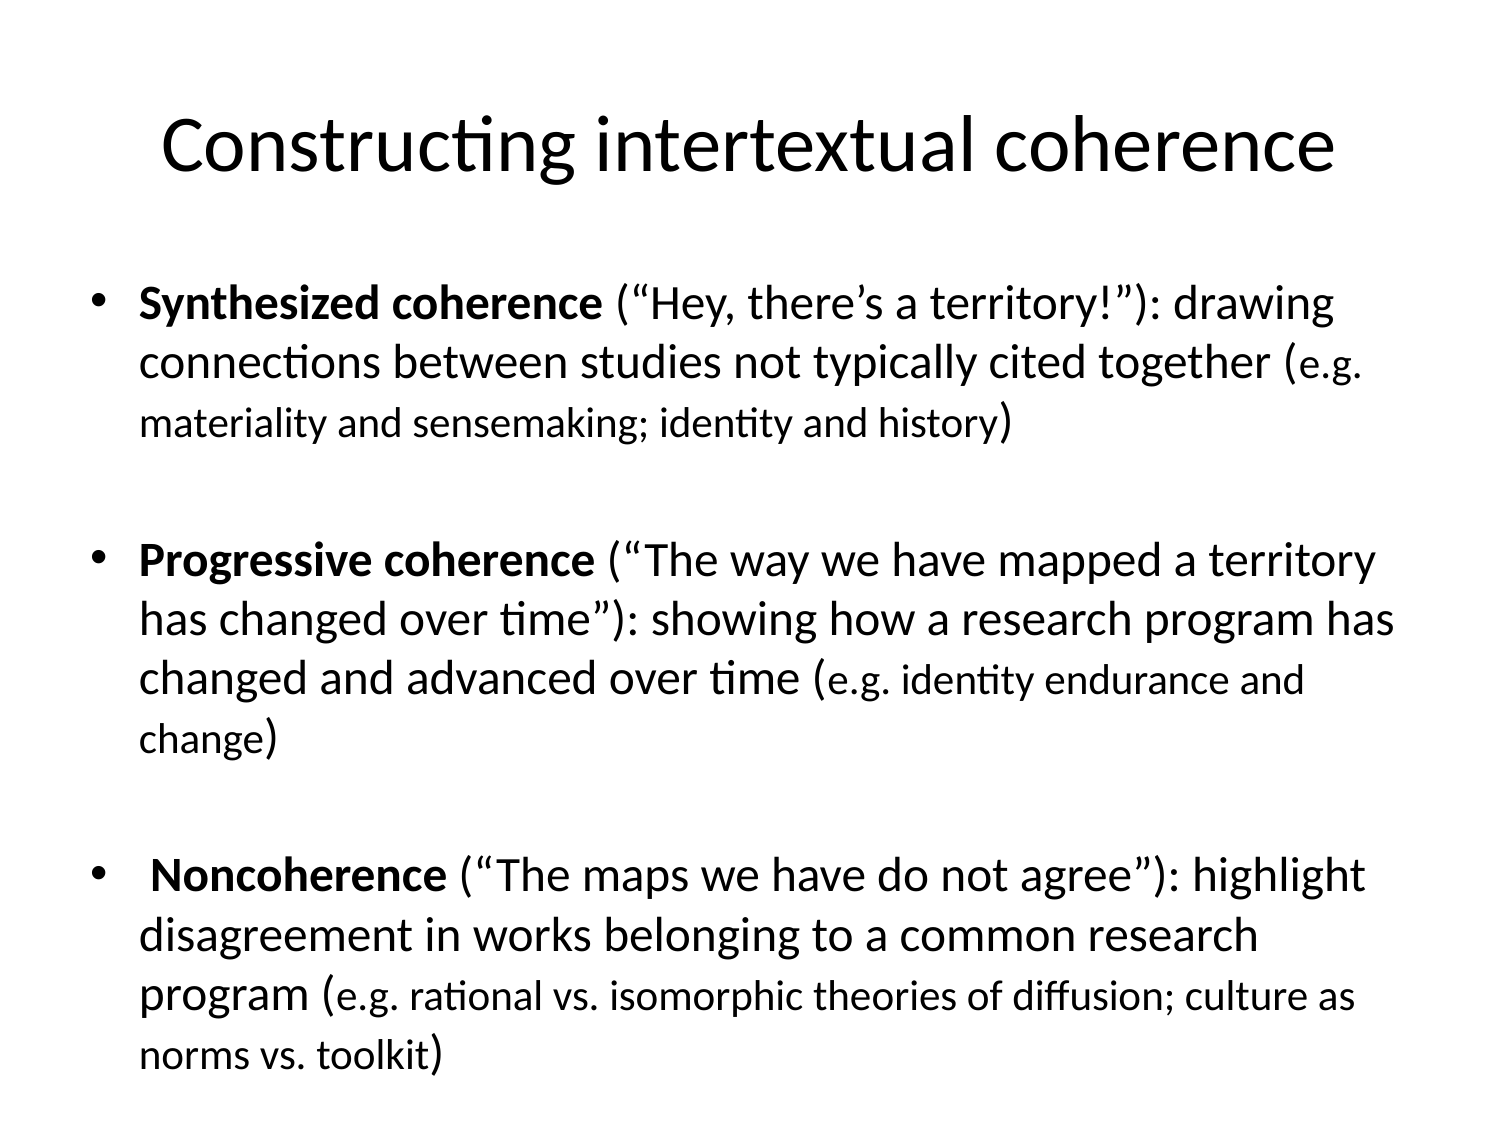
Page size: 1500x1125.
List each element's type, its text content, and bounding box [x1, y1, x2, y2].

list Synthesized coherence (“Hey, there’s a territory!”): drawing connections between studies not typically cited together (e.g. materiality and sensemaking; identity and history) Progressive coherence (“The way we have mapped a territory has changed over time”): showing how a research program has changed and advanced over time (e.g. identity endurance and change) Noncoherence (“The maps we have do not agree”): highlight disagreement in works belonging to a common research program (e.g. rational vs. isomorphic theories of diffusion; culture as norms vs. toolkit) [75, 262, 1425, 1094]
title Constructing intertextual coherence [75, 45, 1425, 233]
